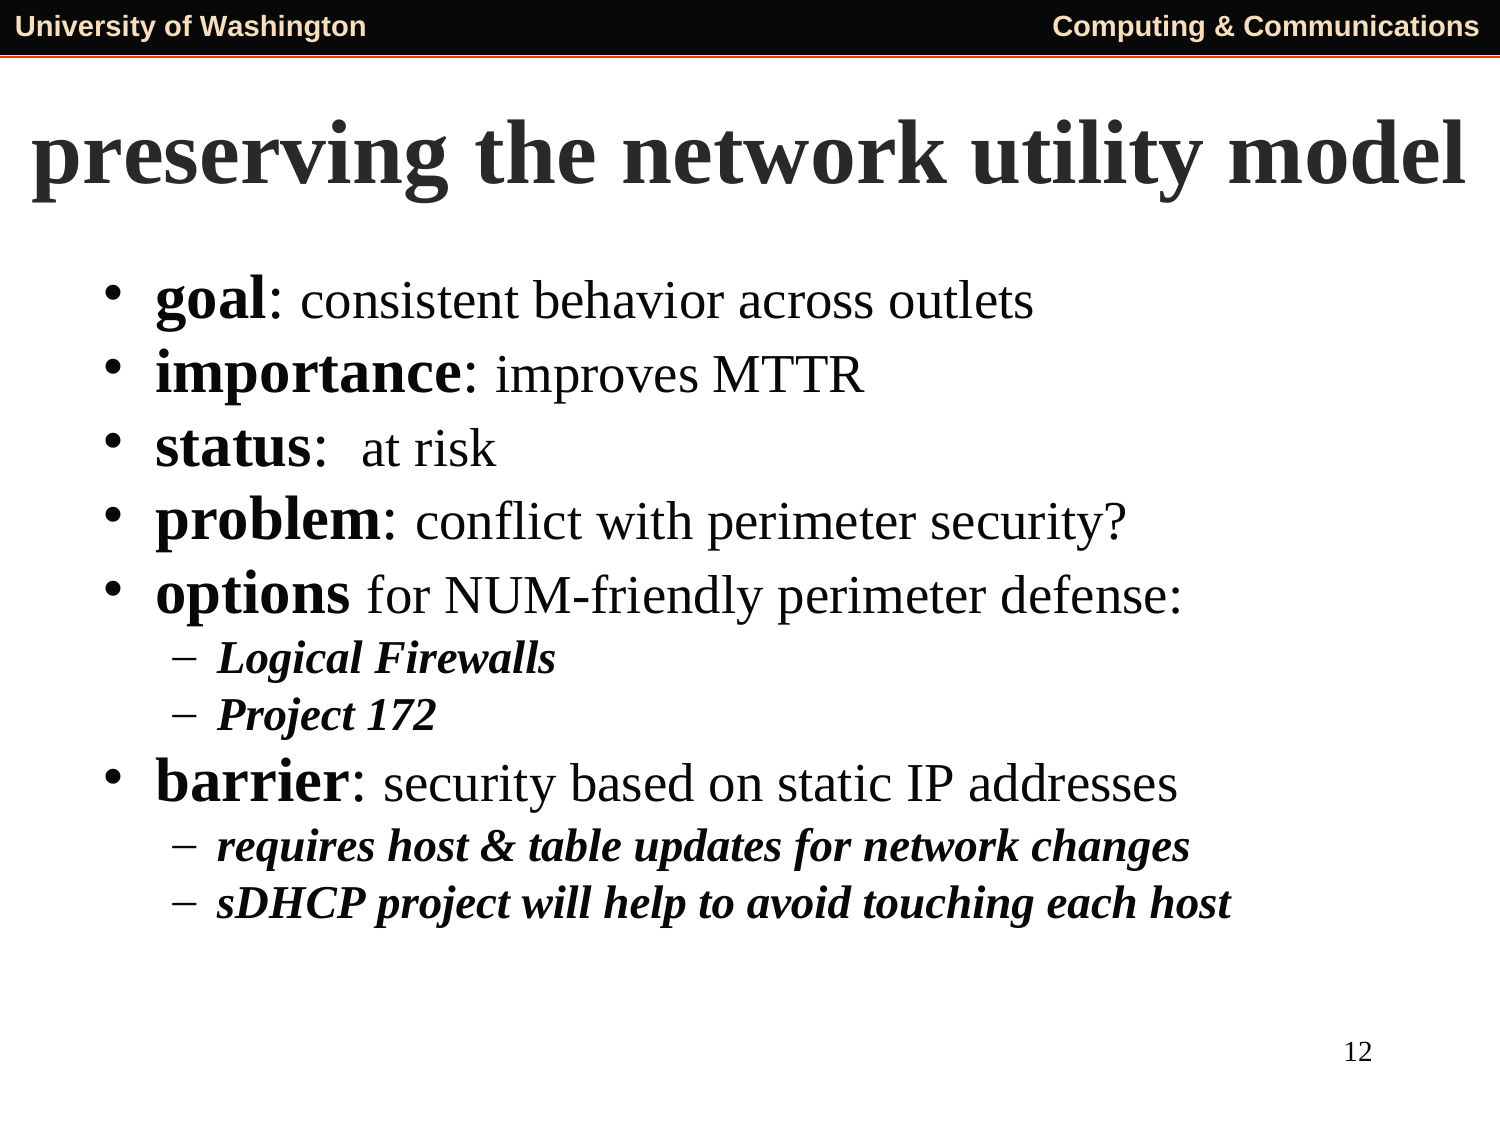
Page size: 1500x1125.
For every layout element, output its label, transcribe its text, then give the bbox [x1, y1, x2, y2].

title preserving the network utility model [0, 99, 1500, 188]
slide_number 12 [1074, 1025, 1388, 1100]
list goal: consistent behavior across outlets importance: improves MTTR status: at risk problem: conflict with perimeter security? options for NUM-friendly perimeter defense: Logical Firewalls Project 172 barrier: security based on static IP addresses requires host & table updates for network changes sDHCP project will help to avoid touching each host [87, 262, 1413, 938]
